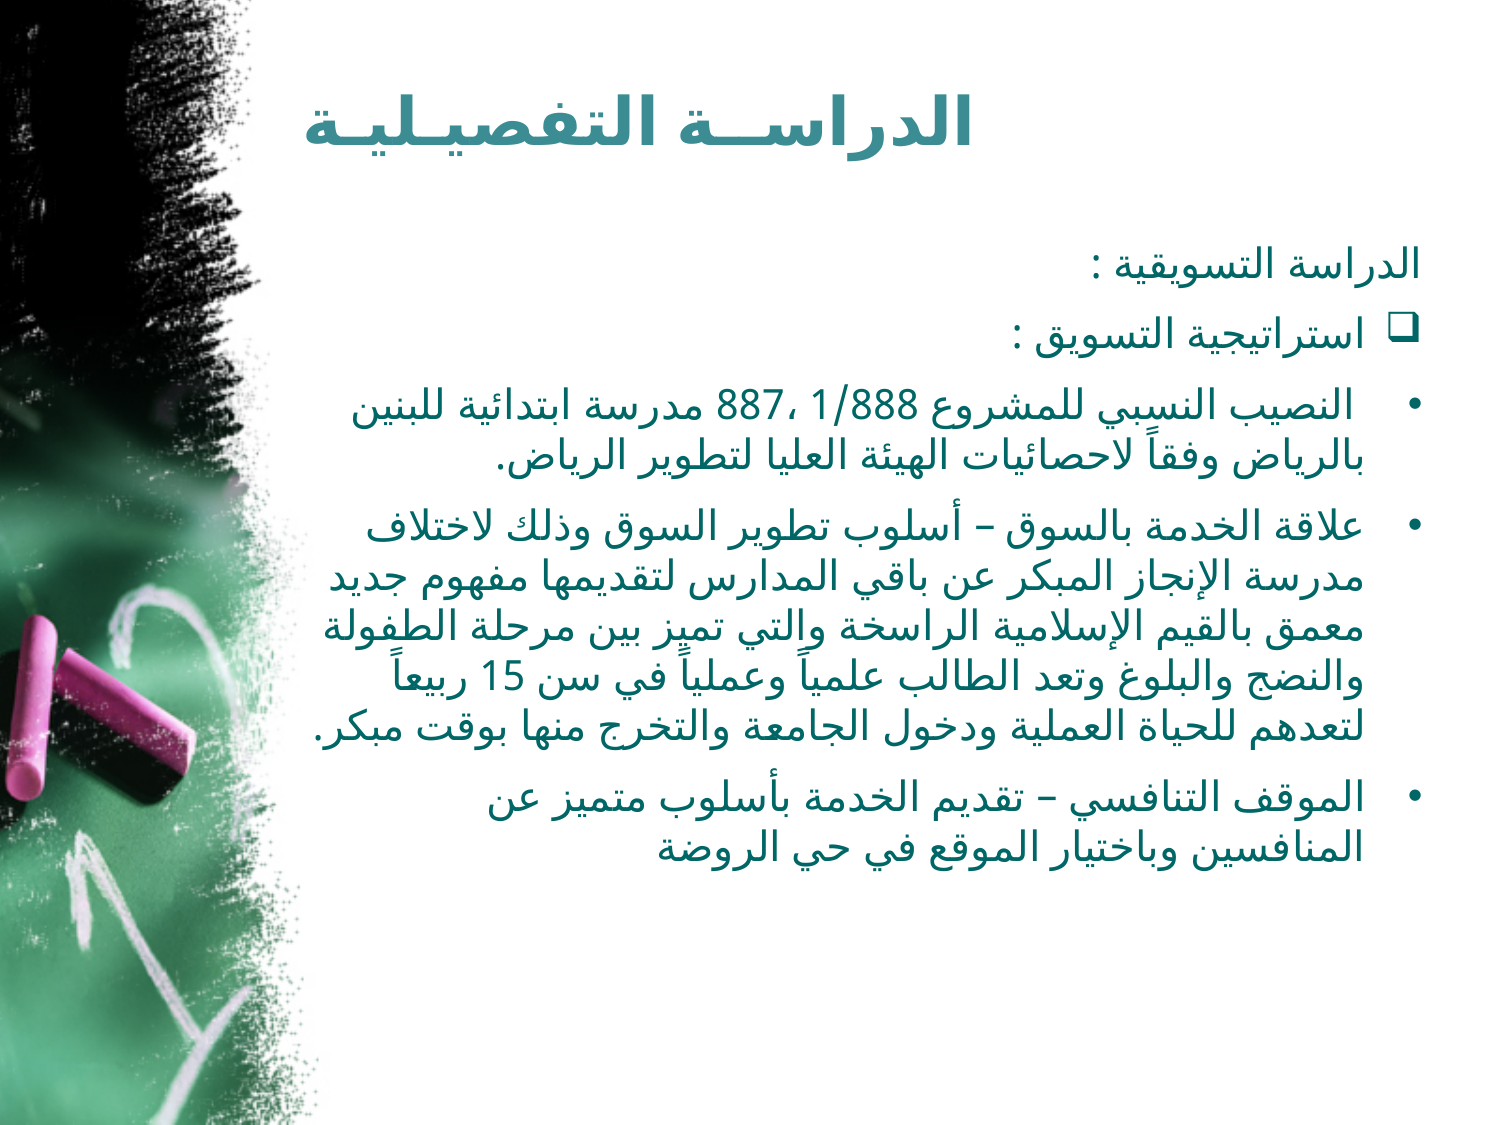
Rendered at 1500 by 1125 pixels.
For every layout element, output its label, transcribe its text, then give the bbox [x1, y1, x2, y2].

title الدراســة التفصيـليـة [287, 50, 1438, 188]
picture [0, 0, 1500, 1125]
list الدراسة التسويقية : استراتيجية التسويق : النصيب النسبي للمشروع 1/888 ،887 مدرسة ابتدائية للبنين بالرياض وفقاً لاحصائيات الهيئة العليا لتطوير الرياض. علاقة الخدمة بالسوق – أسلوب تطوير السوق وذلك لاختلاف مدرسة الإنجاز المبكر عن باقي المدارس لتقديمها مفهوم جديد معمق بالقيم الإسلامية الراسخة والتي تميز بين مرحلة الطفولة والنضج والبلوغ وتعد الطالب علمياً وعملياً في سن 15 ربيعاً لتعدهم للحياة العملية ودخول الجامعة والتخرج منها بوقت مبكر. الموقف التنافسي – تقديم الخدمة بأسلوب متميز عن المنافسين وباختيار الموقع في حي الروضة [287, 228, 1438, 979]
